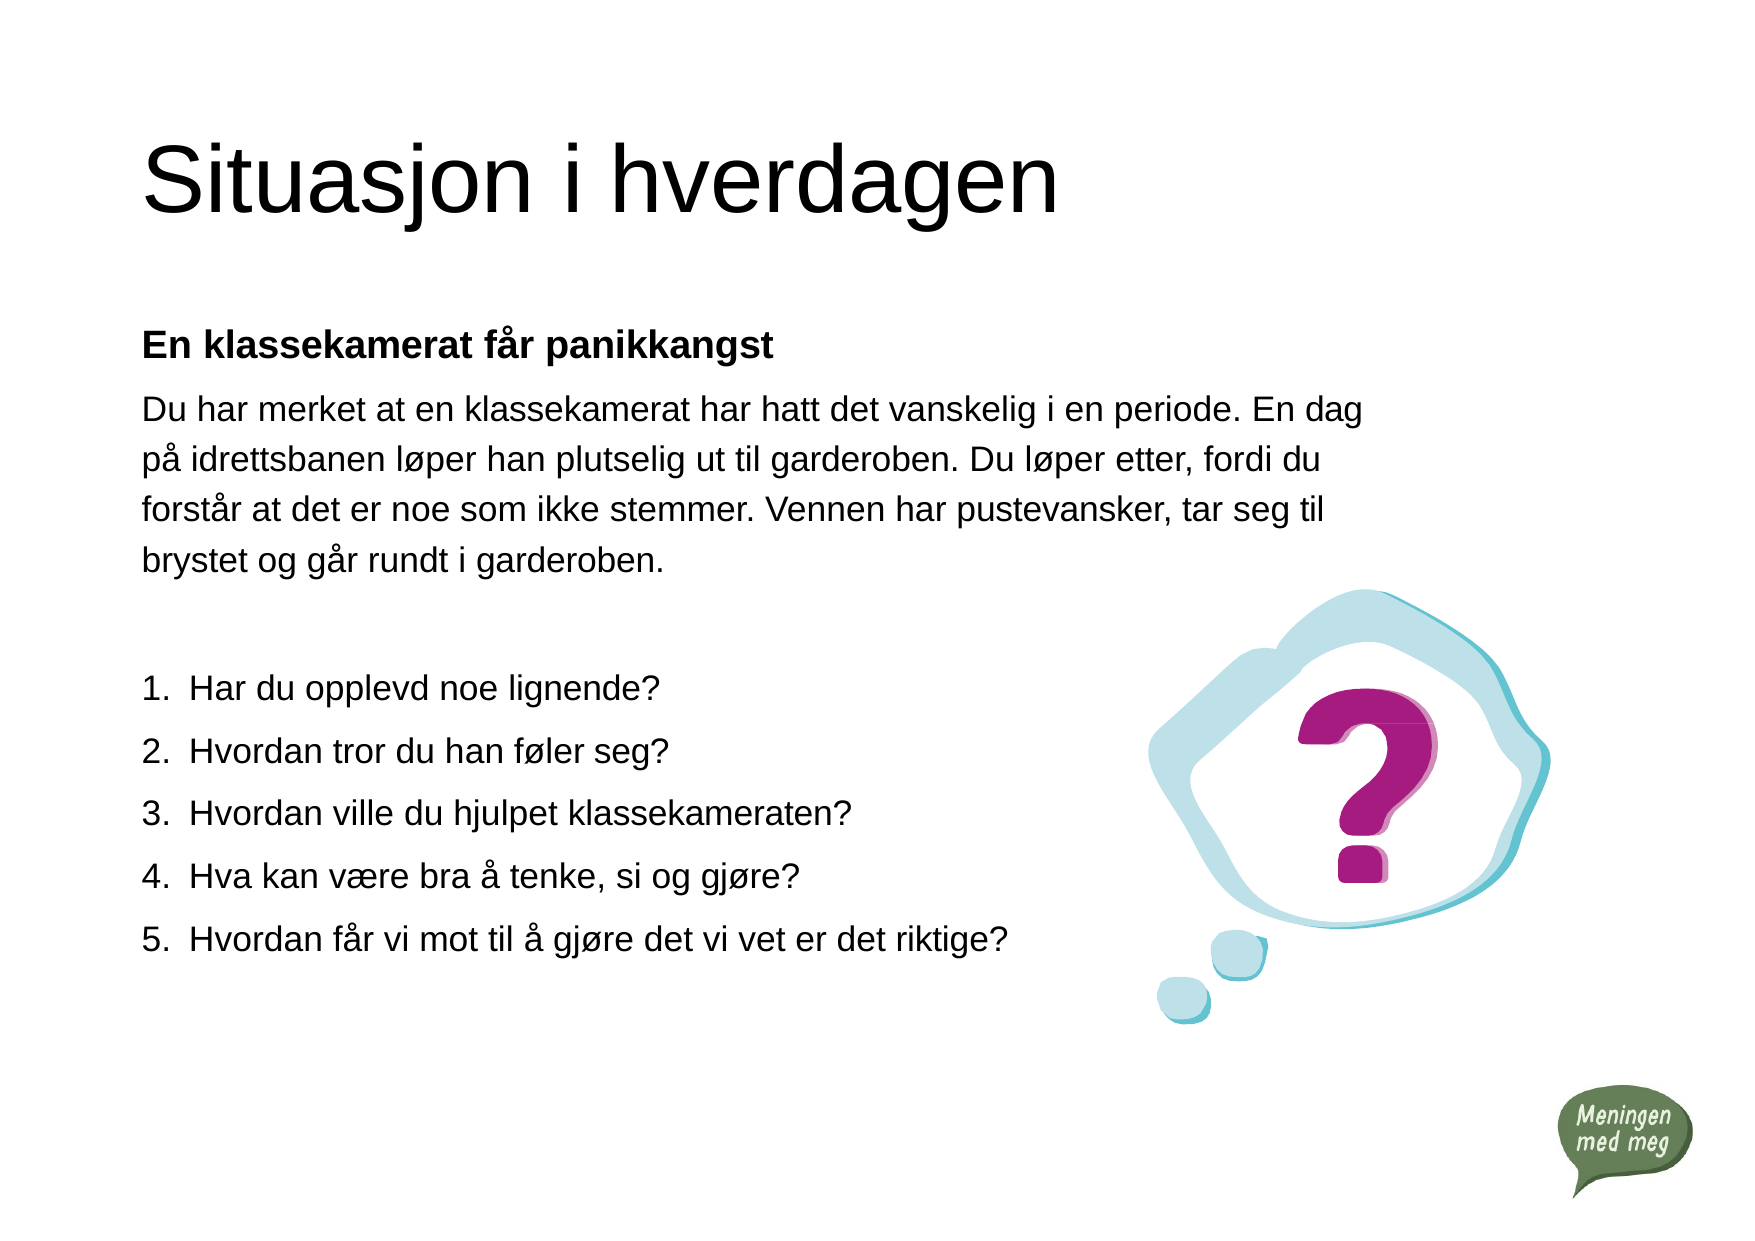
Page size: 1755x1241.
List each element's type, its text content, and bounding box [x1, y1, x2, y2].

picture [1557, 1084, 1693, 1199]
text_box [1148, 589, 1551, 1025]
title Situasjon i hverdagen [114, 114, 1640, 324]
list En klassekamerat får panikkangst Du har merket at en klassekamerat har hatt det vanskelig i en periode. En dag på idrettsbanen løper han plutselig ut til garderoben. Du løper etter, fordi du forstår at det er noe som ikke stemmer. Vennen har pustevansker, tar seg til brystet og går rundt i garderoben. Har du opplevd noe lignende? Hvordan tror du han føler seg? Hvordan ville du hjulpet klassekameraten? Hva kan være bra å tenke, si og gjøre? Hvordan får vi mot til å gjøre det vi vet er det riktige? [139, 295, 1369, 1025]
